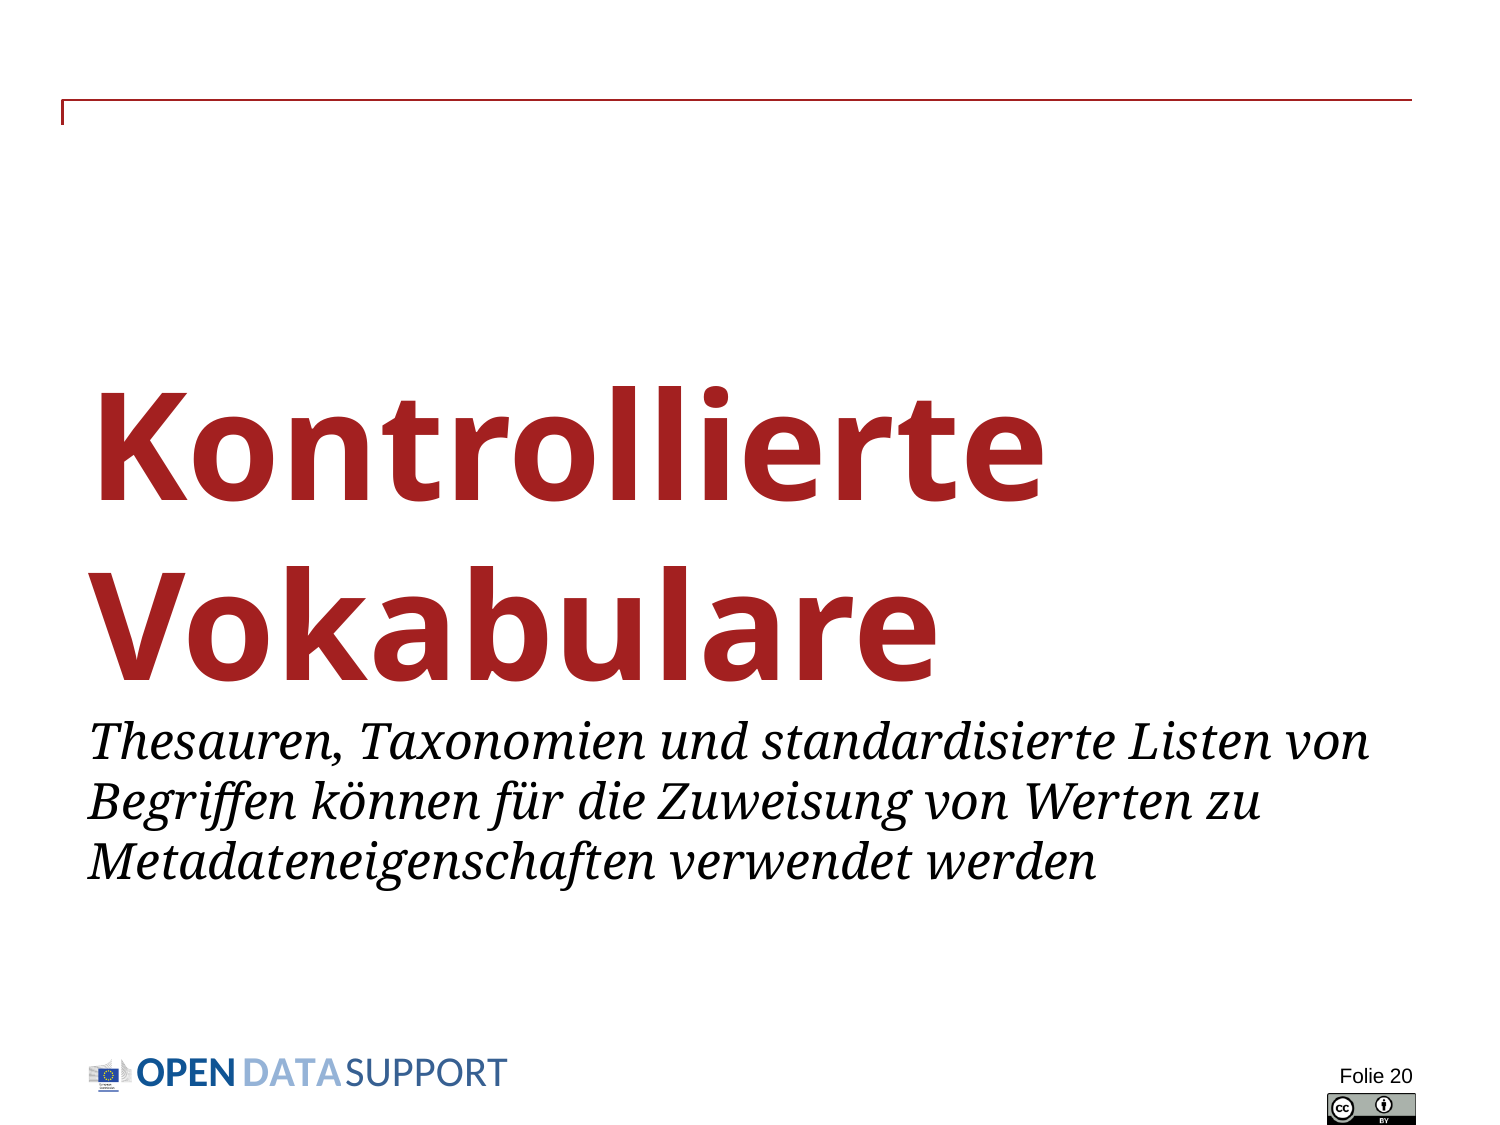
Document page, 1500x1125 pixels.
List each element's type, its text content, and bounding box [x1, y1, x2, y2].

title Kontrollierte Vokabulare Thesauren, Taxonomien und standardisierte Listen von Begriffen können für die Zuweisung von Werten zu Metadateneigenschaften verwendet werden [88, 349, 1413, 693]
slide_number Folie 20 [1162, 1062, 1413, 1088]
picture [1327, 1093, 1416, 1125]
